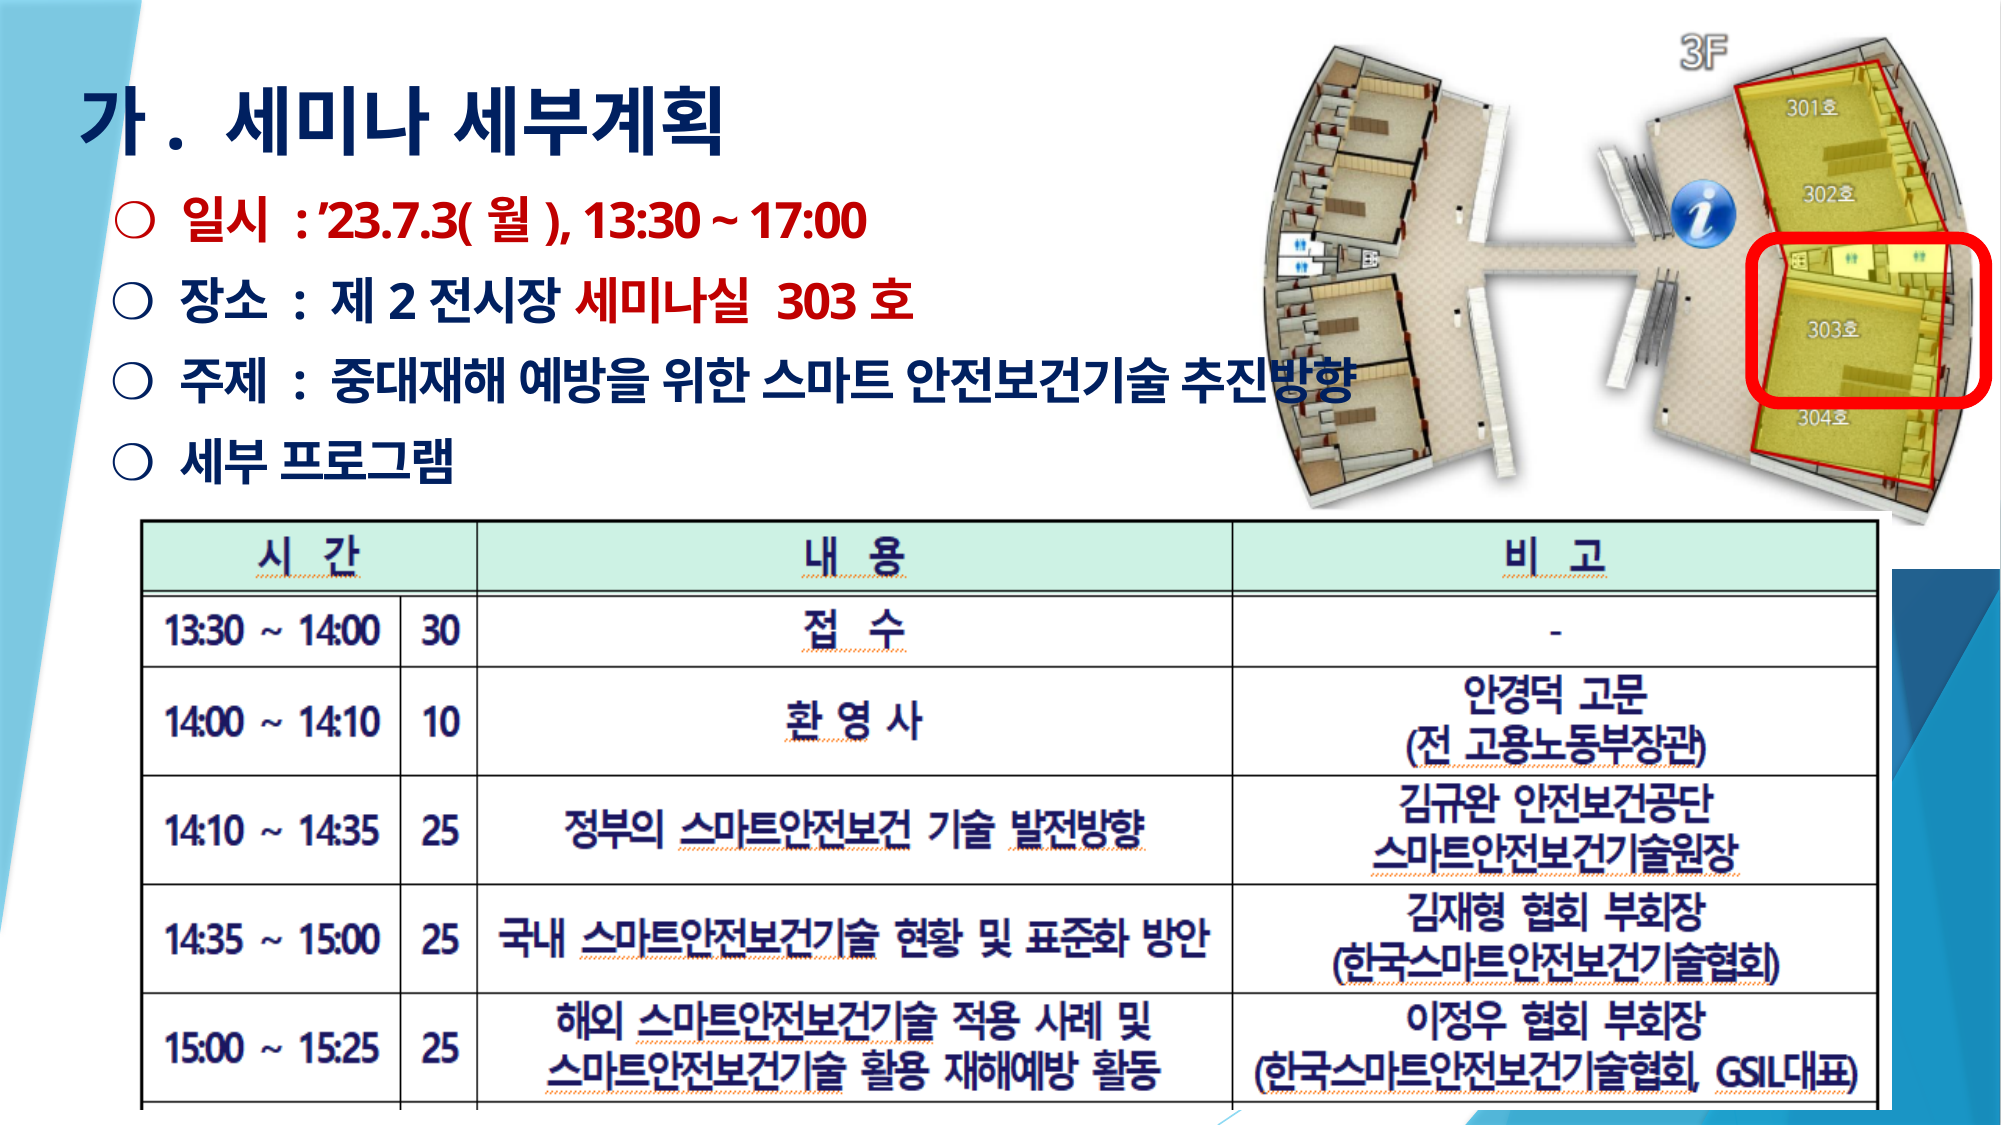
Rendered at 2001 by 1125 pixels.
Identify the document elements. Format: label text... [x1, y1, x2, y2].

picture [131, 0, 2000, 1111]
subtitle 가. 세미나 세부계획 ❍ 일시 : ’23.7.3(월), 13:30 ~ 17:00 ❍ 장소 : 제2전시장 세미나실 303호 ❍ 주제 : 중대재해 예방을 위한 스마트 안전보건기술 추진방향 ❍ 세부 프로그램 [0, 50, 1229, 527]
